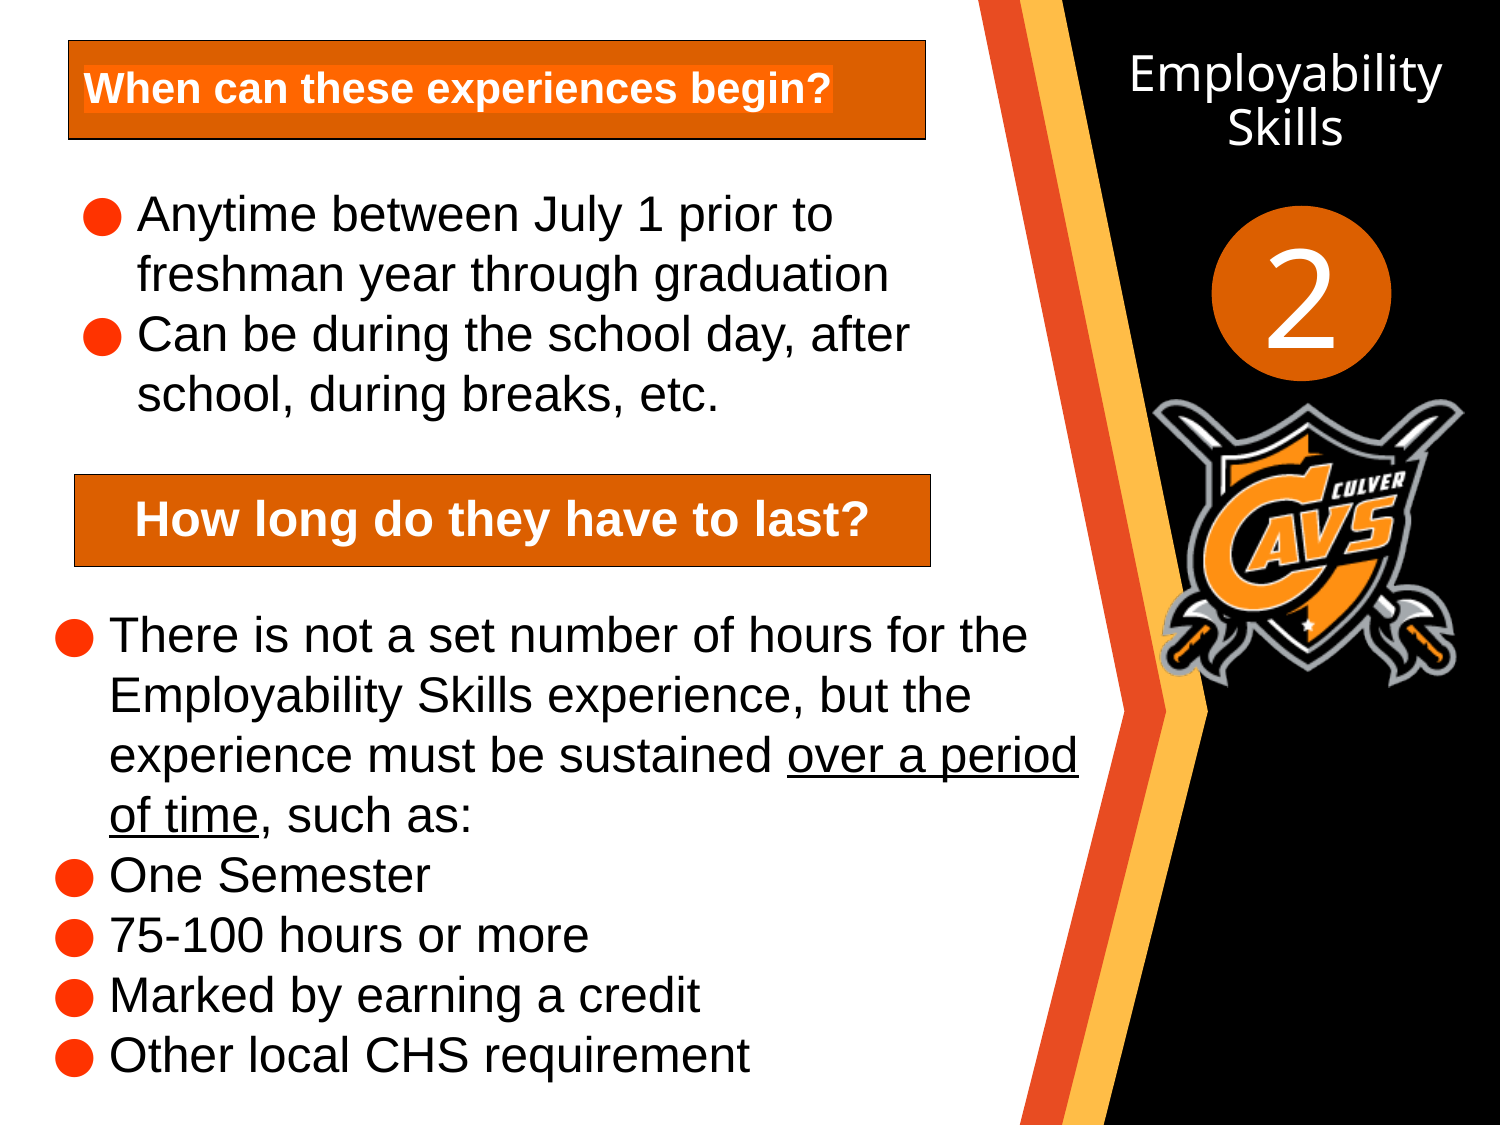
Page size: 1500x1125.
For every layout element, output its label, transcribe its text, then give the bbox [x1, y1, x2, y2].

subtitle Employability Skills [1101, 40, 1470, 154]
text_box There is not a set number of hours for the Employability Skills experience, but the experience must be sustained over a period of time, such as: One Semester 75-100 hours or more Marked by earning a credit Other local CHS requirement [18, 566, 1102, 1118]
text_box Anytime between July 1 prior to freshman year through graduation Can be during the school day, after school, during breaks, etc. [46, 164, 991, 438]
text_box 2 [1211, 205, 1392, 382]
text_box When can these experiences begin? [68, 40, 926, 140]
text_box How long do they have to last? [74, 474, 931, 566]
picture [1152, 399, 1465, 688]
